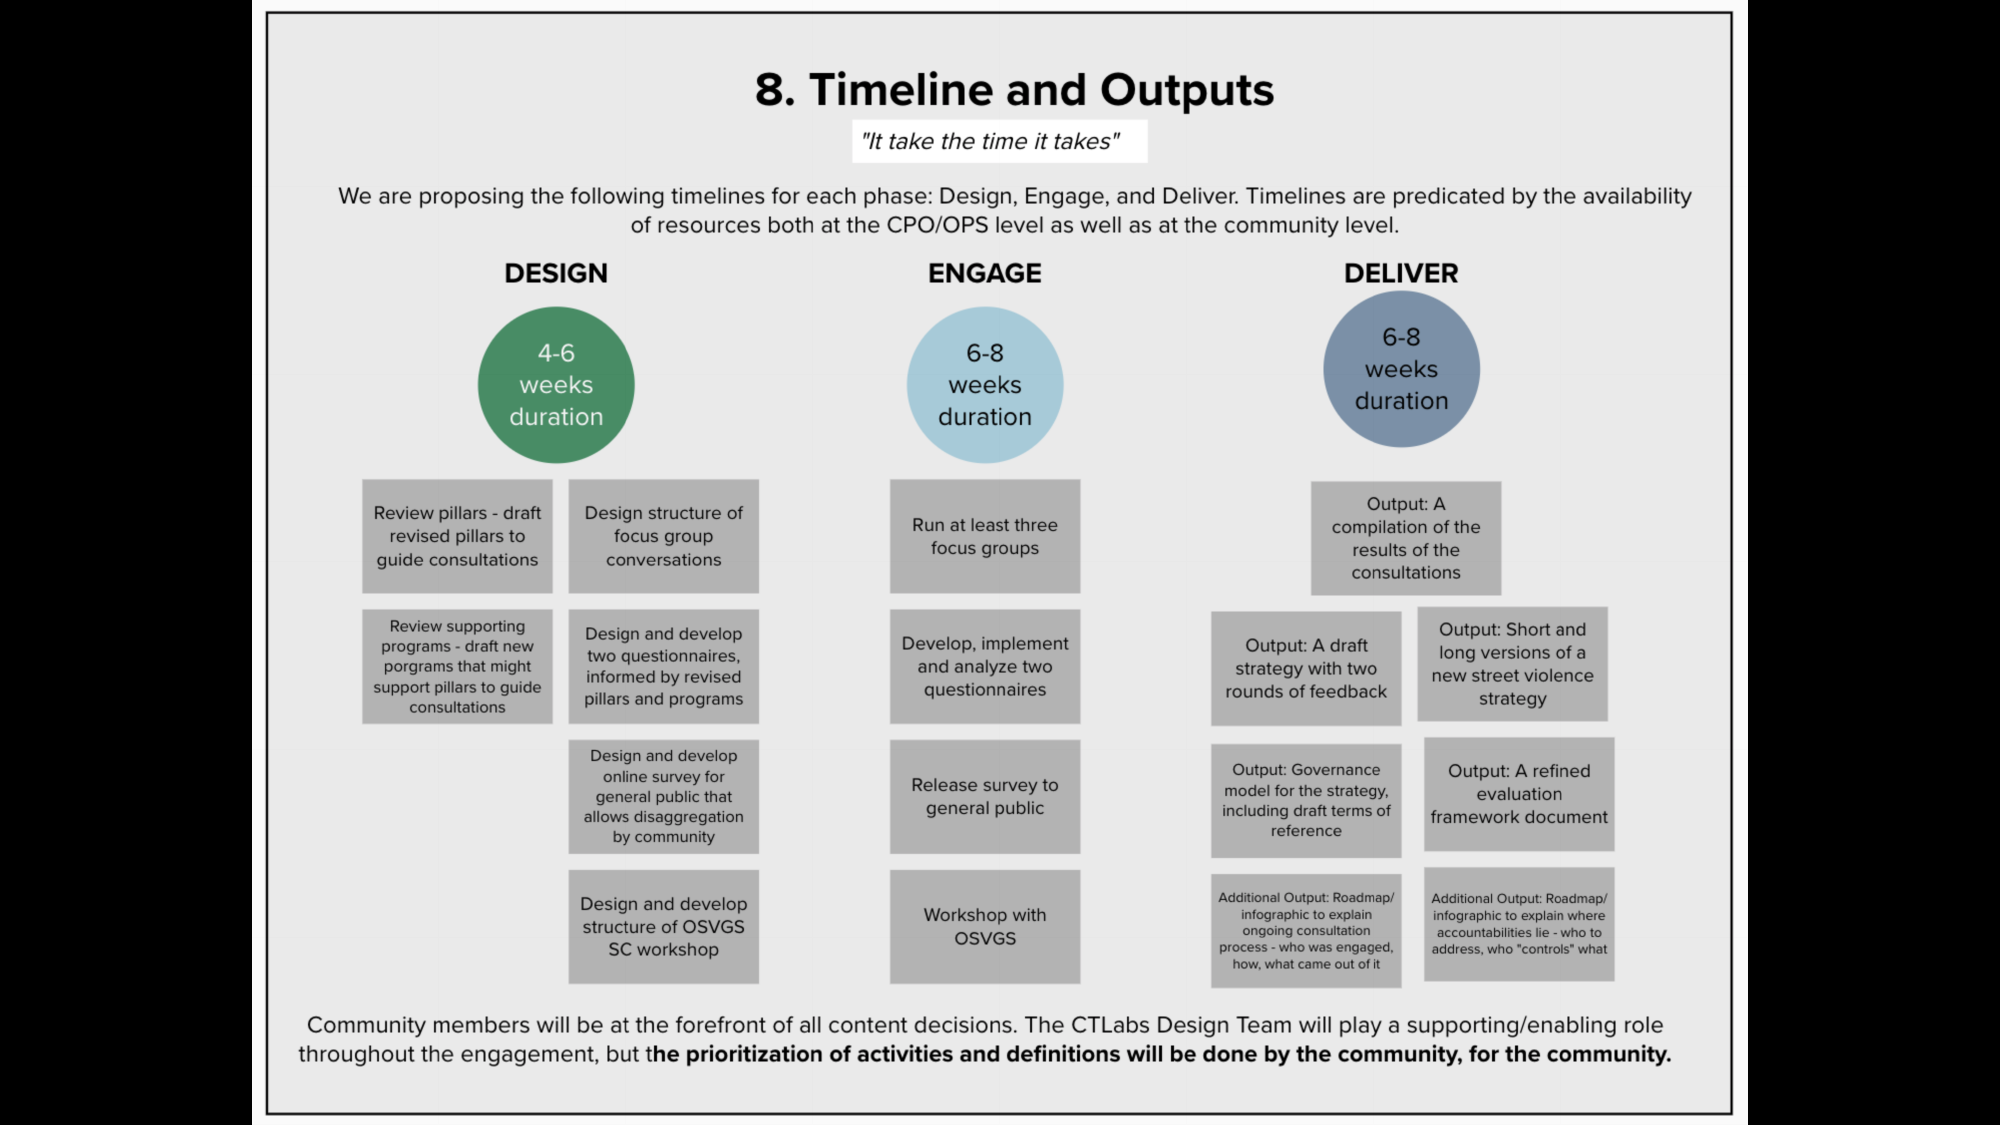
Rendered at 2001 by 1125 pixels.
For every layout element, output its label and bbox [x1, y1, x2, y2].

picture [252, 0, 1748, 1125]
